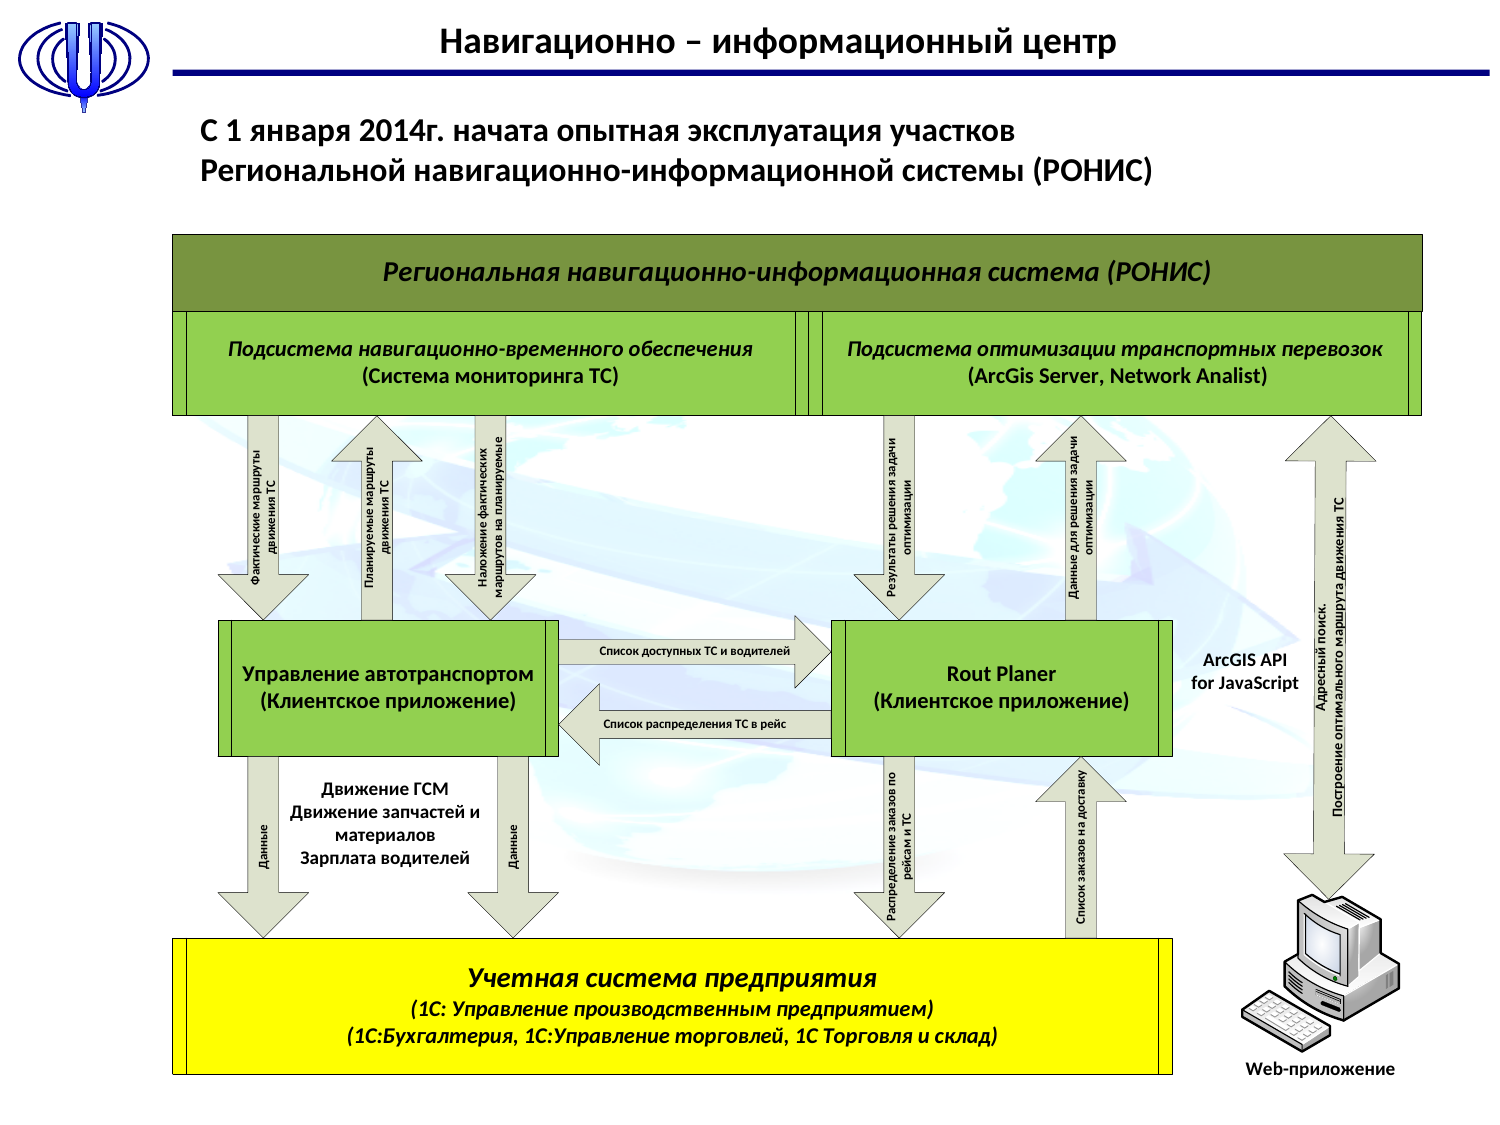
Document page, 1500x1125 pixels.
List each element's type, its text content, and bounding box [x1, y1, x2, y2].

text_box Навигационно – информационный центр [176, 8, 1381, 69]
text_box С 1 января 2014г. начата опытная эксплуатация участков Региональной навигационно-информационной системы (РОНИС) [185, 100, 1170, 194]
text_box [18, 22, 150, 114]
picture [37, 196, 1490, 1090]
